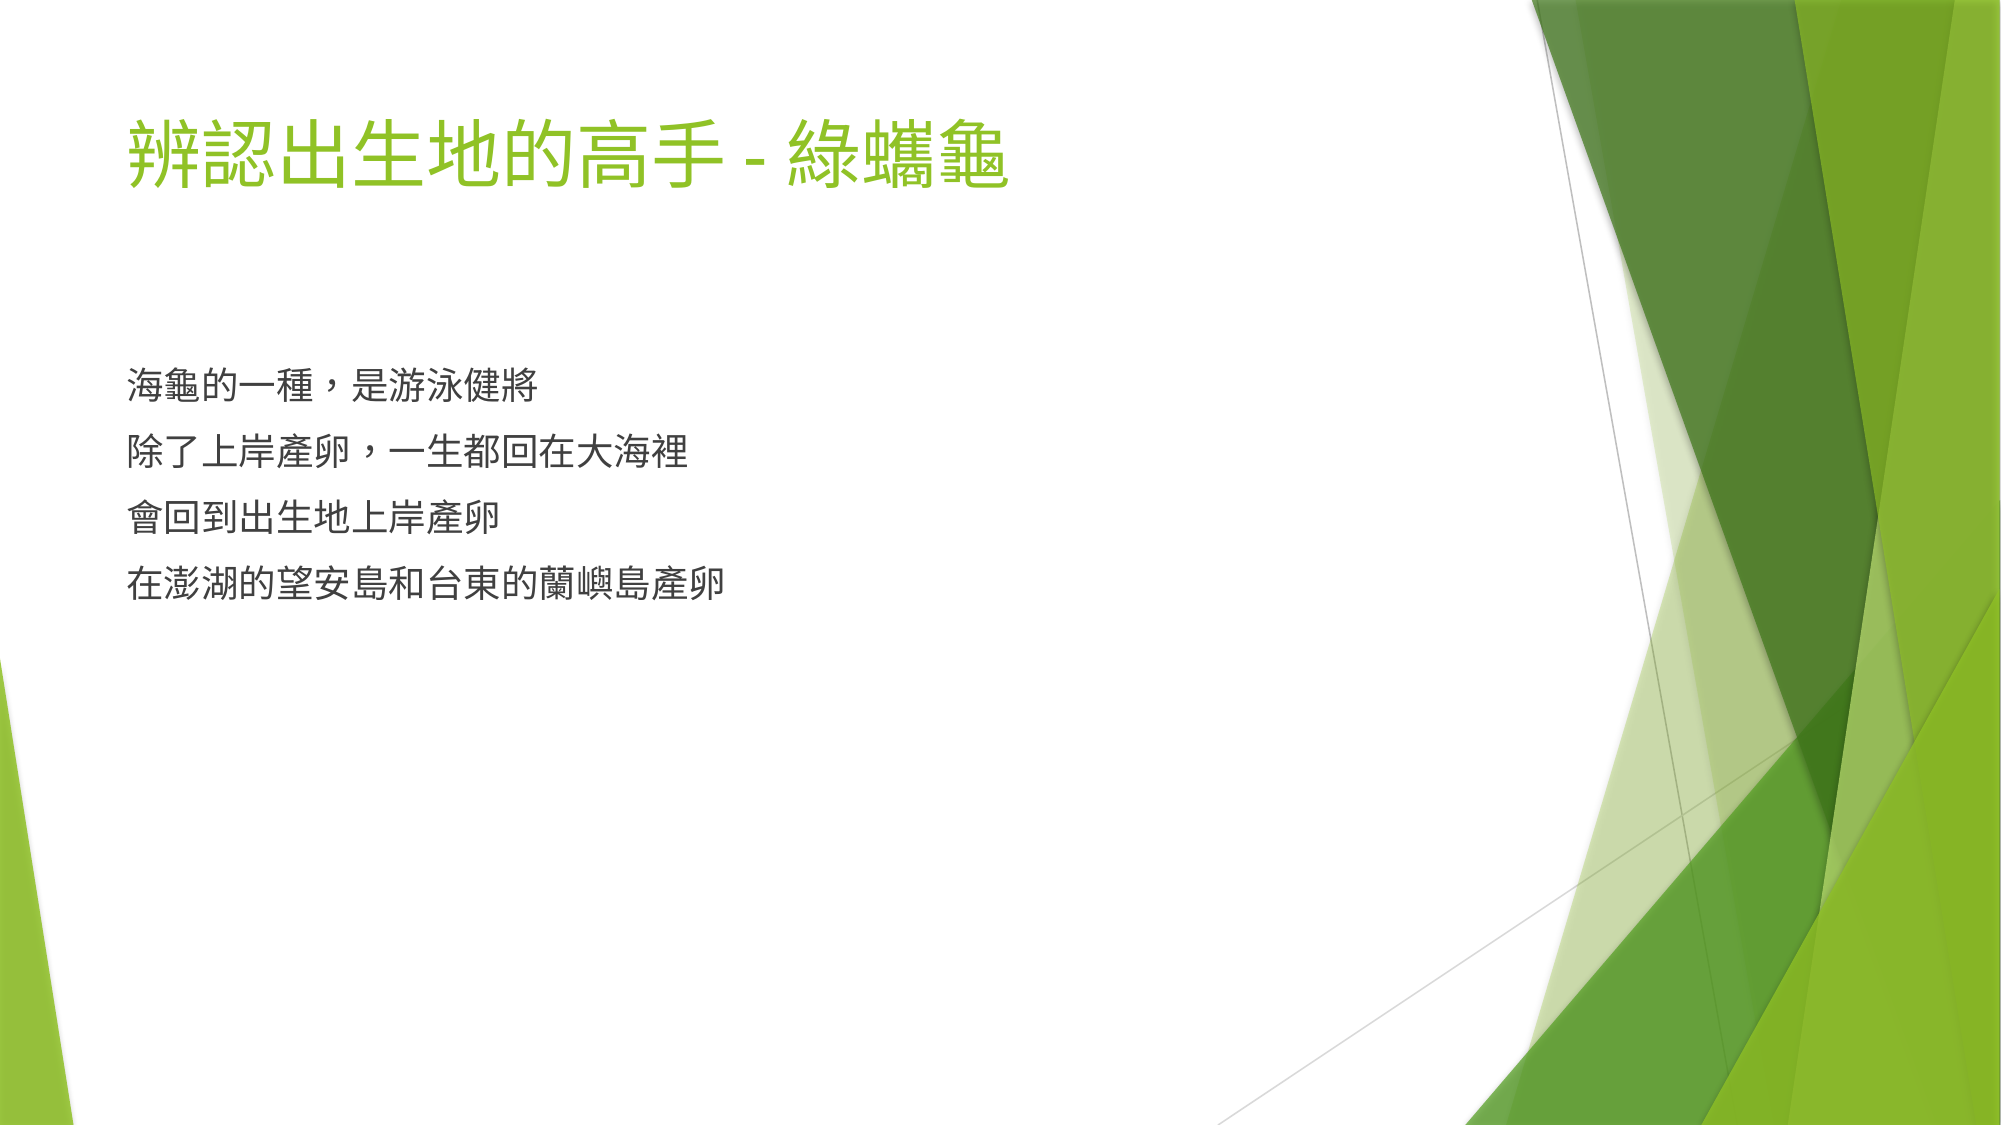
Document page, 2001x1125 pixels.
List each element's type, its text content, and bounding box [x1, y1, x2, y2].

list 海龜的一種，是游泳健將 除了上岸產卵，一生都回在大海裡 會回到出生地上岸產卵 在澎湖的望安島和台東的蘭嶼島產卵 [111, 354, 1522, 992]
title 辨認出生地的高手-綠蠵龜 [111, 99, 1522, 317]
